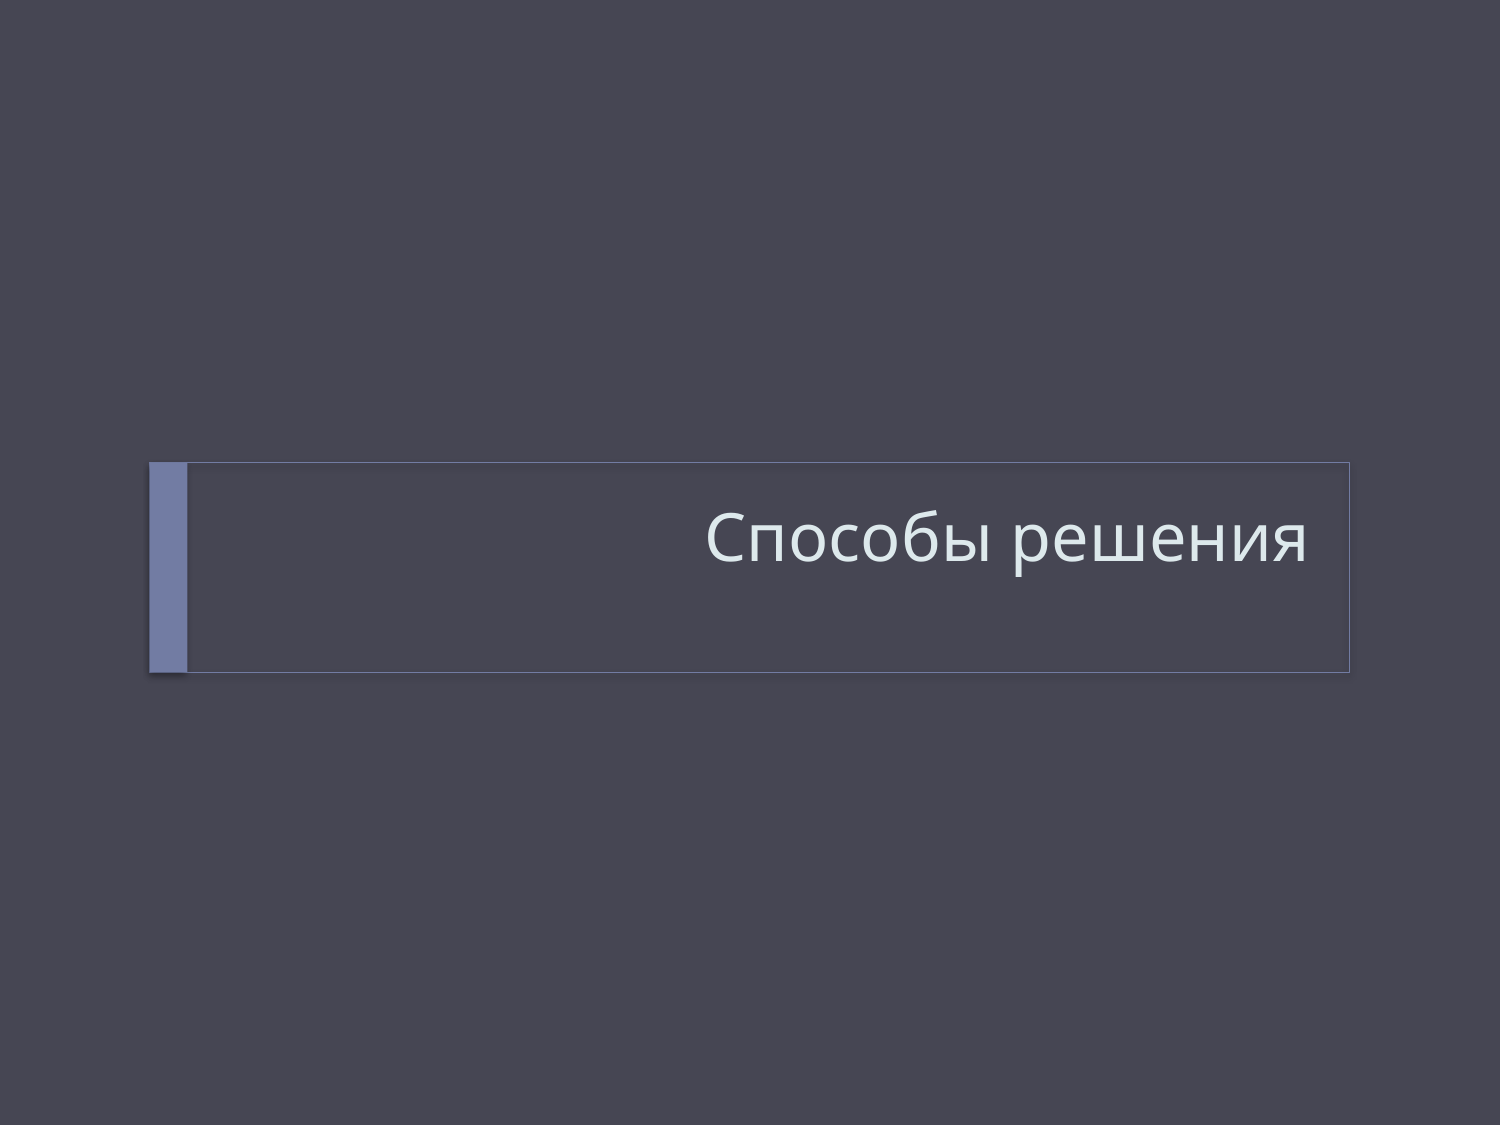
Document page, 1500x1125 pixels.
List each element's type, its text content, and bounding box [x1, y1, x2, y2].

title Способы решения [200, 487, 1325, 663]
